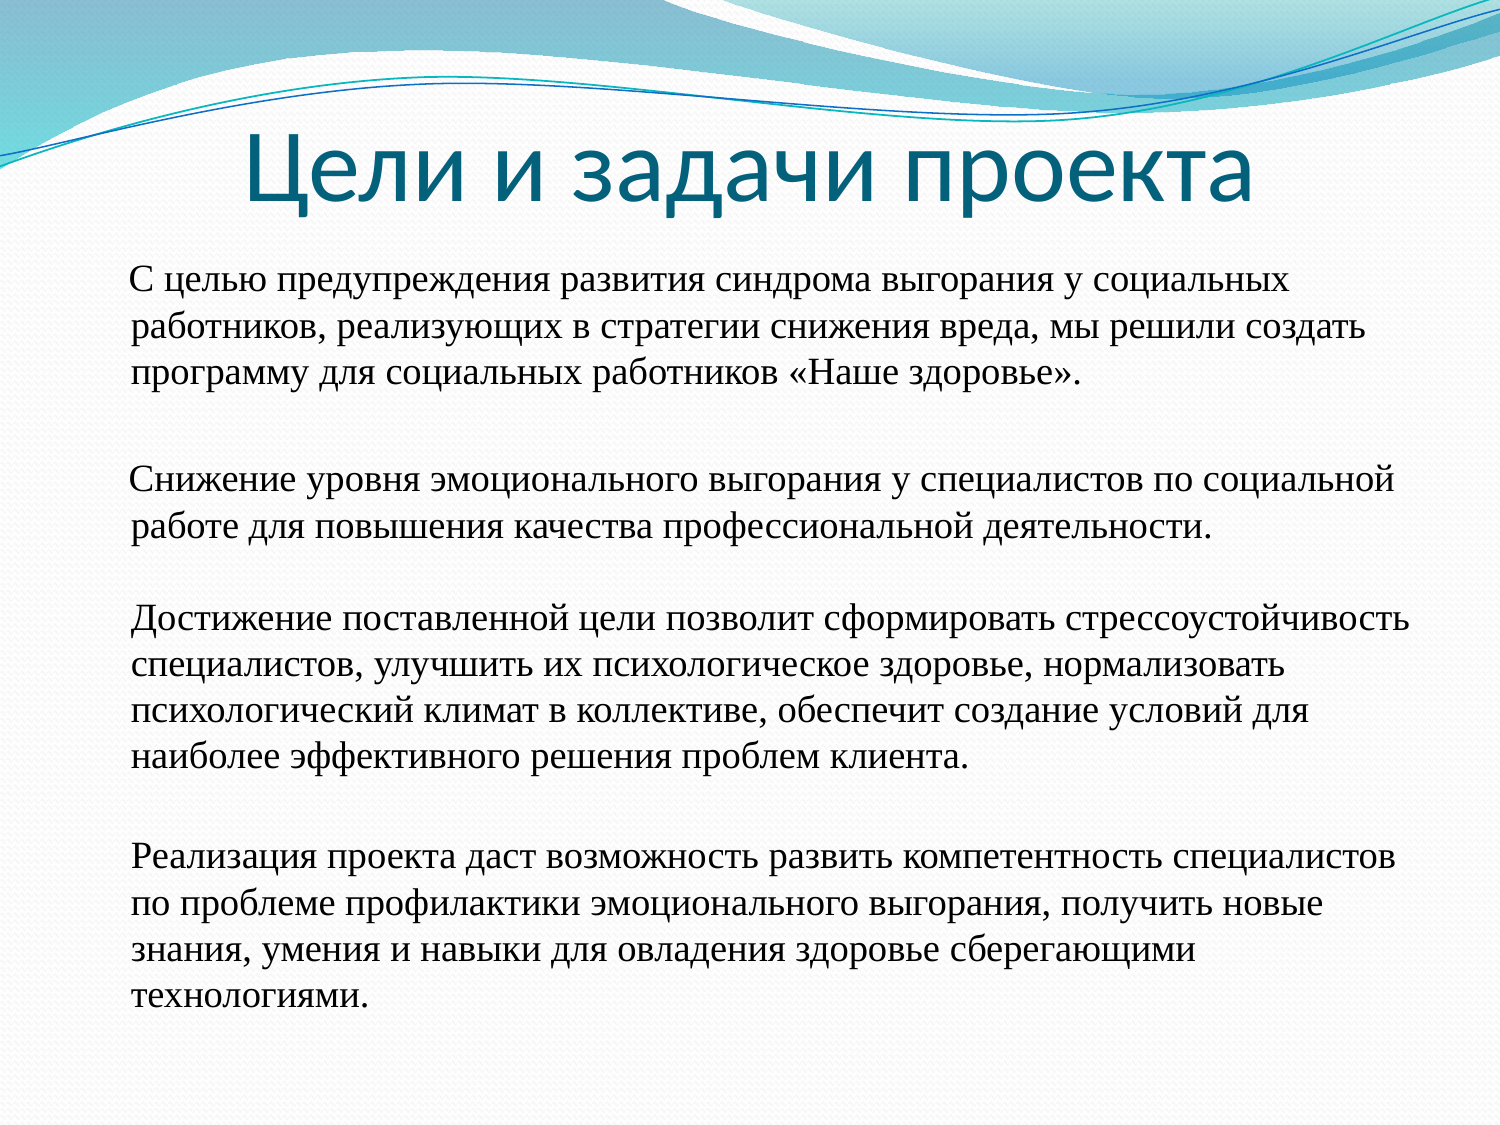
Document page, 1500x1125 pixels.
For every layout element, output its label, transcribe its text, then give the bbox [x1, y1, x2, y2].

title Цели и задачи проекта [75, 0, 1425, 223]
list С целью предупреждения развития синдрома выгорания у социальных работников, реализующих в стратегии снижения вреда, мы решили создать программу для социальных работников «Наше здоровье». Снижение уровня эмоционального выгорания у специалистов по социальной работе для повышения качества профессиональной деятельности. Достижение поставленной цели позволит сформировать стрессоустойчивость специалистов, улучшить их психологическое здоровье, нормализовать психологический климат в коллективе, обеспечит создание условий для наиболее эффективного решения проблем клиента. Реализация проекта даст возможность развить компетентность специалистов по проблеме профилактики эмоционального выгорания, получить новые знания, умения и навыки для овладения здоровье сберегающими технологиями. [75, 246, 1425, 1090]
